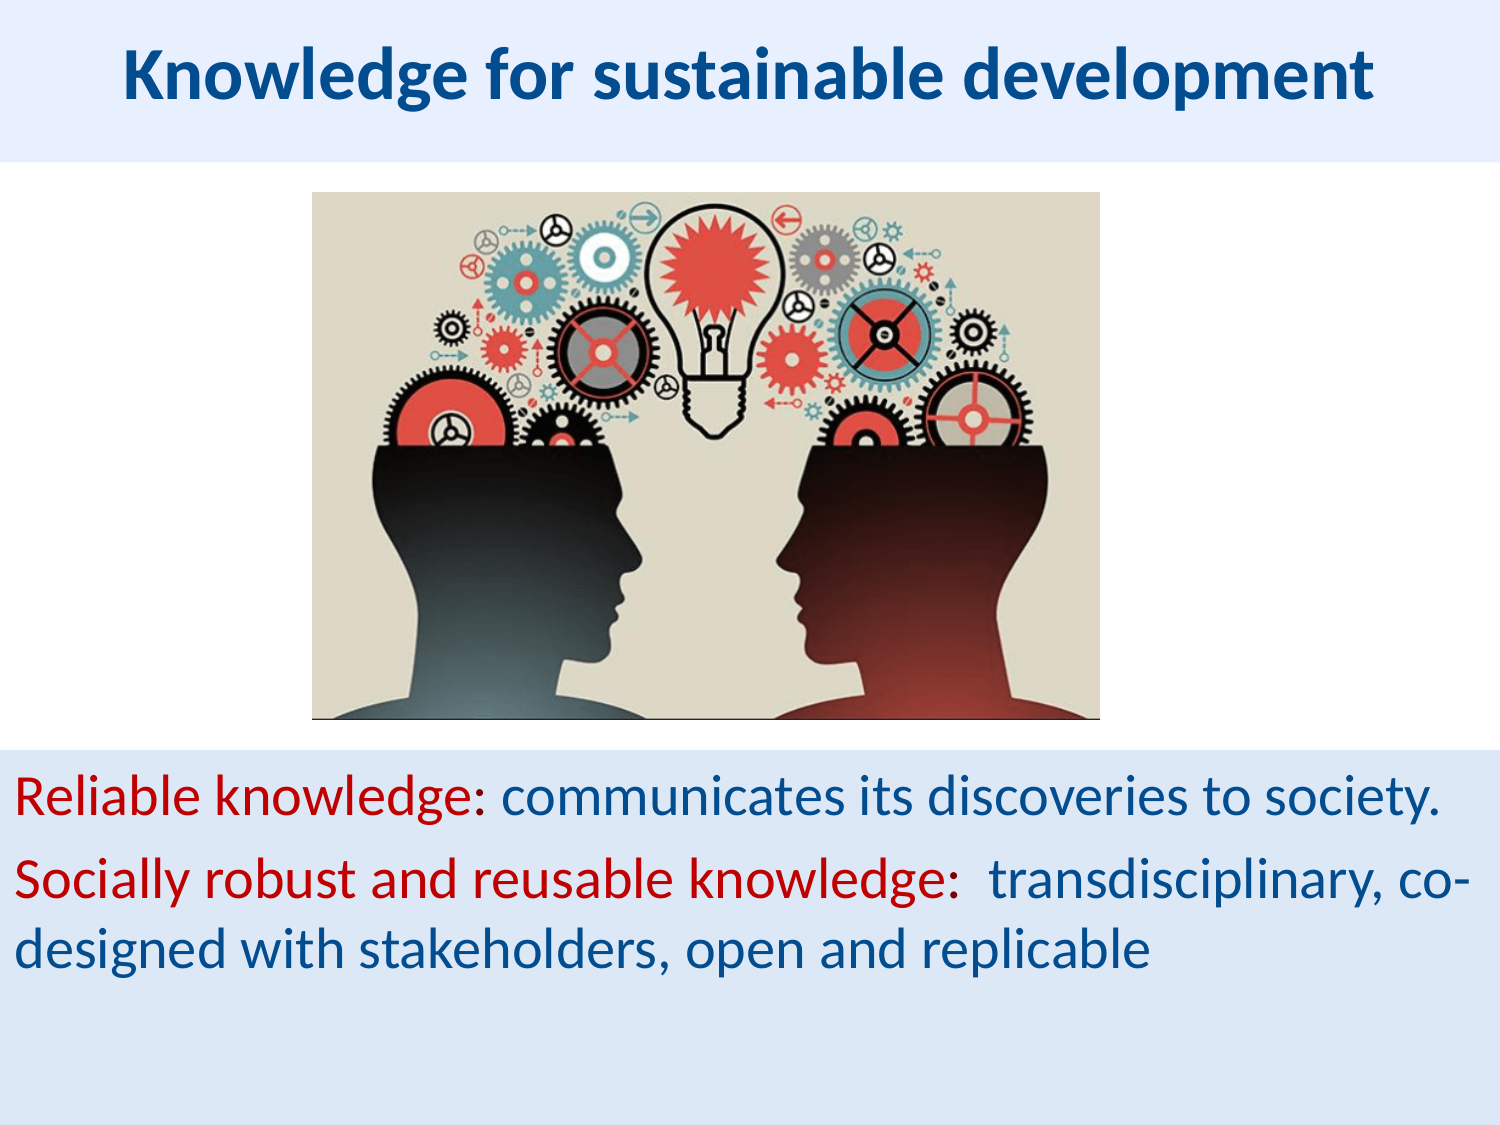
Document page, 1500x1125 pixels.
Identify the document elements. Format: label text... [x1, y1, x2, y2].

text_box Knowledge for sustainable development [0, 0, 1500, 163]
picture [312, 192, 1101, 721]
text_box Reliable knowledge: communicates its discoveries to society. Socially robust and reusable knowledge: transdisciplinary, co-designed with stakeholders, open and replicable [0, 749, 1500, 1125]
